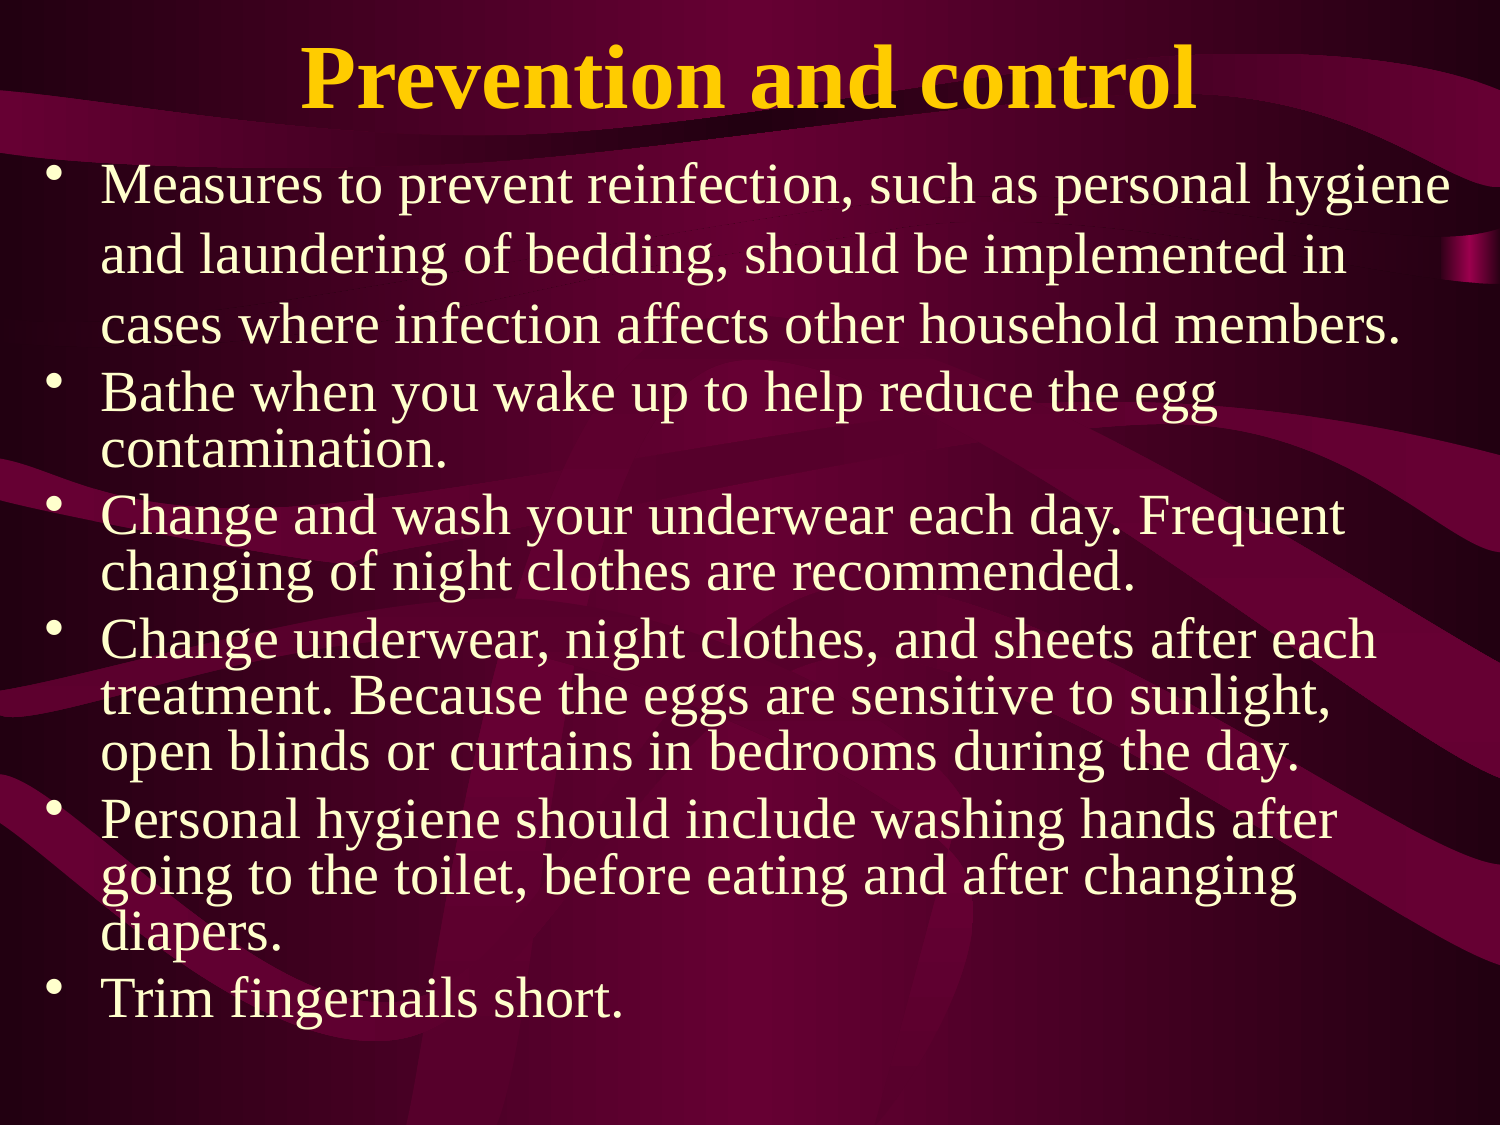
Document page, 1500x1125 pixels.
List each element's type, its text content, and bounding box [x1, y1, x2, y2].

list Measures to prevent reinfection, such as personal hygiene and laundering of bedding, should be implemented in cases where infection affects other household members. Bathe when you wake up to help reduce the egg contamination. Change and wash your underwear each day. Frequent changing of night clothes are recommended. Change underwear, night clothes, and sheets after each treatment. Because the eggs are sensitive to sunlight, open blinds or curtains in bedrooms during the day. Personal hygiene should include washing hands after going to the toilet, before eating and after changing diapers. Trim fingernails short. [29, 137, 1471, 1106]
title Prevention and control [112, 7, 1388, 137]
